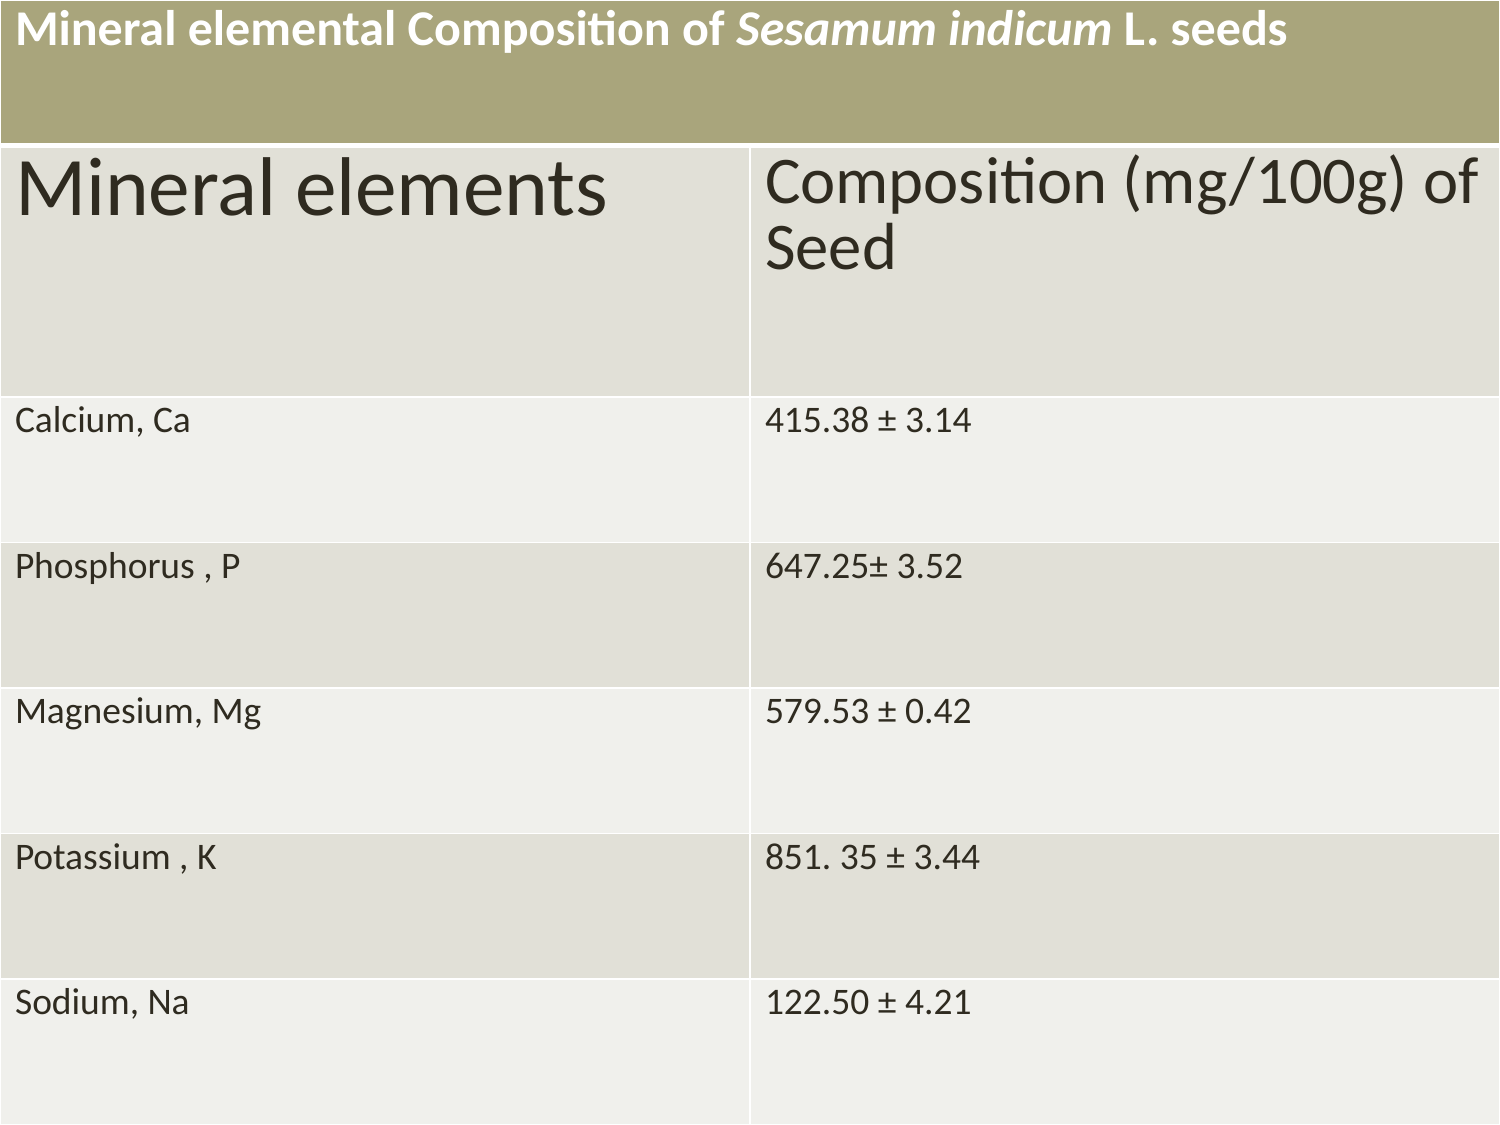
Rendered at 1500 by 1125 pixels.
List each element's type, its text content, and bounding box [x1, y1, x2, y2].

table_cell Magnesium, Mg [1, 689, 749, 833]
table_cell Mineral elements [1, 148, 749, 396]
table_cell 579.53 ± 0.42 [751, 689, 1499, 833]
table_cell 647.25± 3.52 [751, 543, 1499, 687]
table_cell Calcium, Ca [1, 398, 749, 542]
table_cell Composition (mg/100g) of Seed [751, 148, 1499, 396]
table_cell 851. 35 ± 3.44 [751, 834, 1499, 978]
table_cell 415.38 ± 3.14 [751, 398, 1499, 542]
table_cell Sodium, Na [1, 980, 749, 1124]
table_cell Phosphorus , P [1, 543, 749, 687]
table_header Mineral elemental Composition of Sesamum indicum L. seeds [1, 1, 1499, 143]
table_cell Potassium , K [1, 834, 749, 978]
table_cell 122.50 ± 4.21 [751, 980, 1499, 1124]
